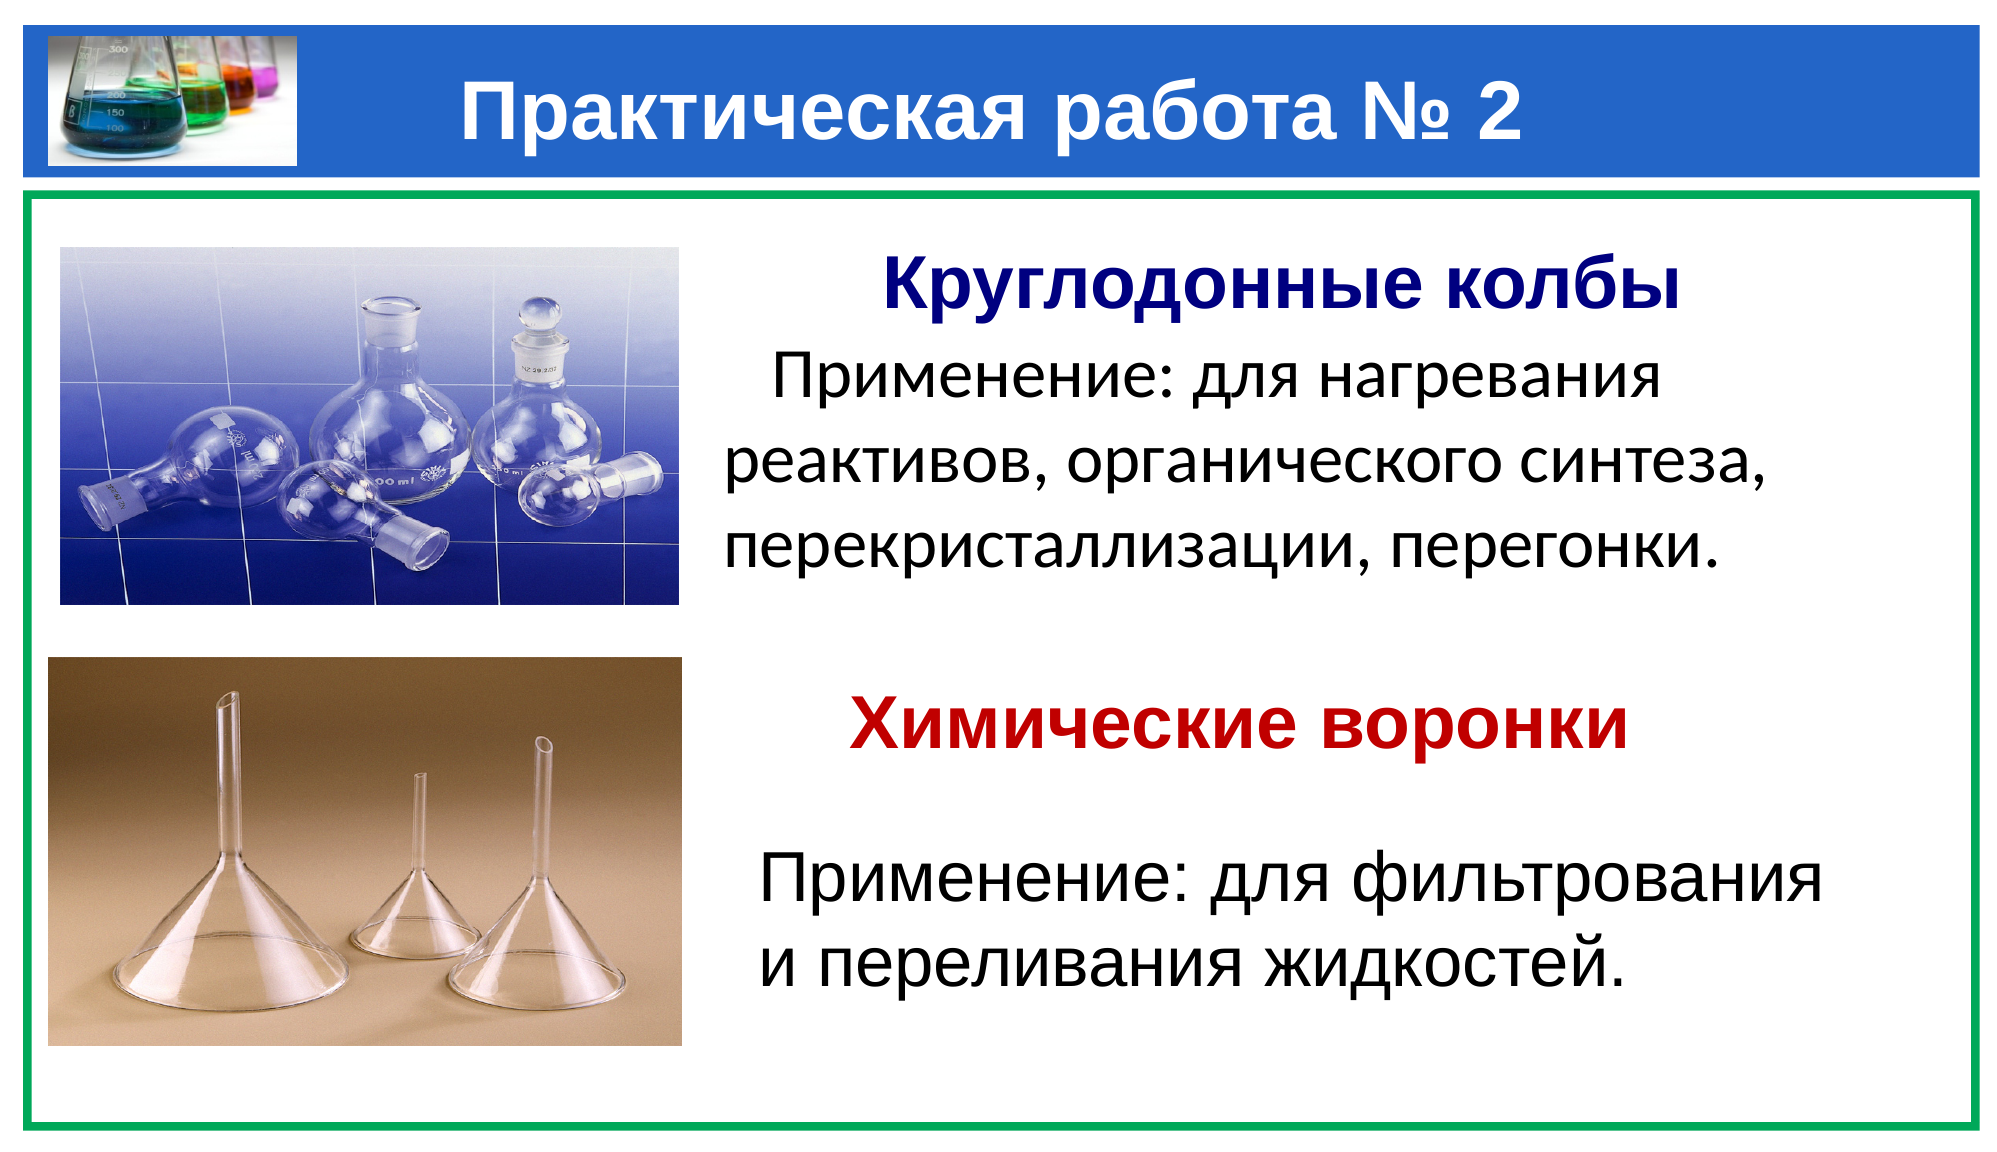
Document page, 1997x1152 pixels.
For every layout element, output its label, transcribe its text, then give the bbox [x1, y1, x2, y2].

text_box Практическая работа № 2 [37, 48, 43, 164]
title Круглодонные колбы [470, 212, 1721, 436]
text_box Химические воронки [341, 622, 1997, 815]
text_box Практическая работа № 2 [302, 48, 1971, 164]
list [60, 247, 679, 605]
text_box Применение: для фильтрования и переливания жидкостей. [740, 821, 1878, 1010]
text_box Применение: для нагревания реактивов, органического синтеза, перекристаллизации, перегонки. [705, 318, 1997, 591]
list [48, 657, 682, 1047]
picture [48, 36, 298, 166]
